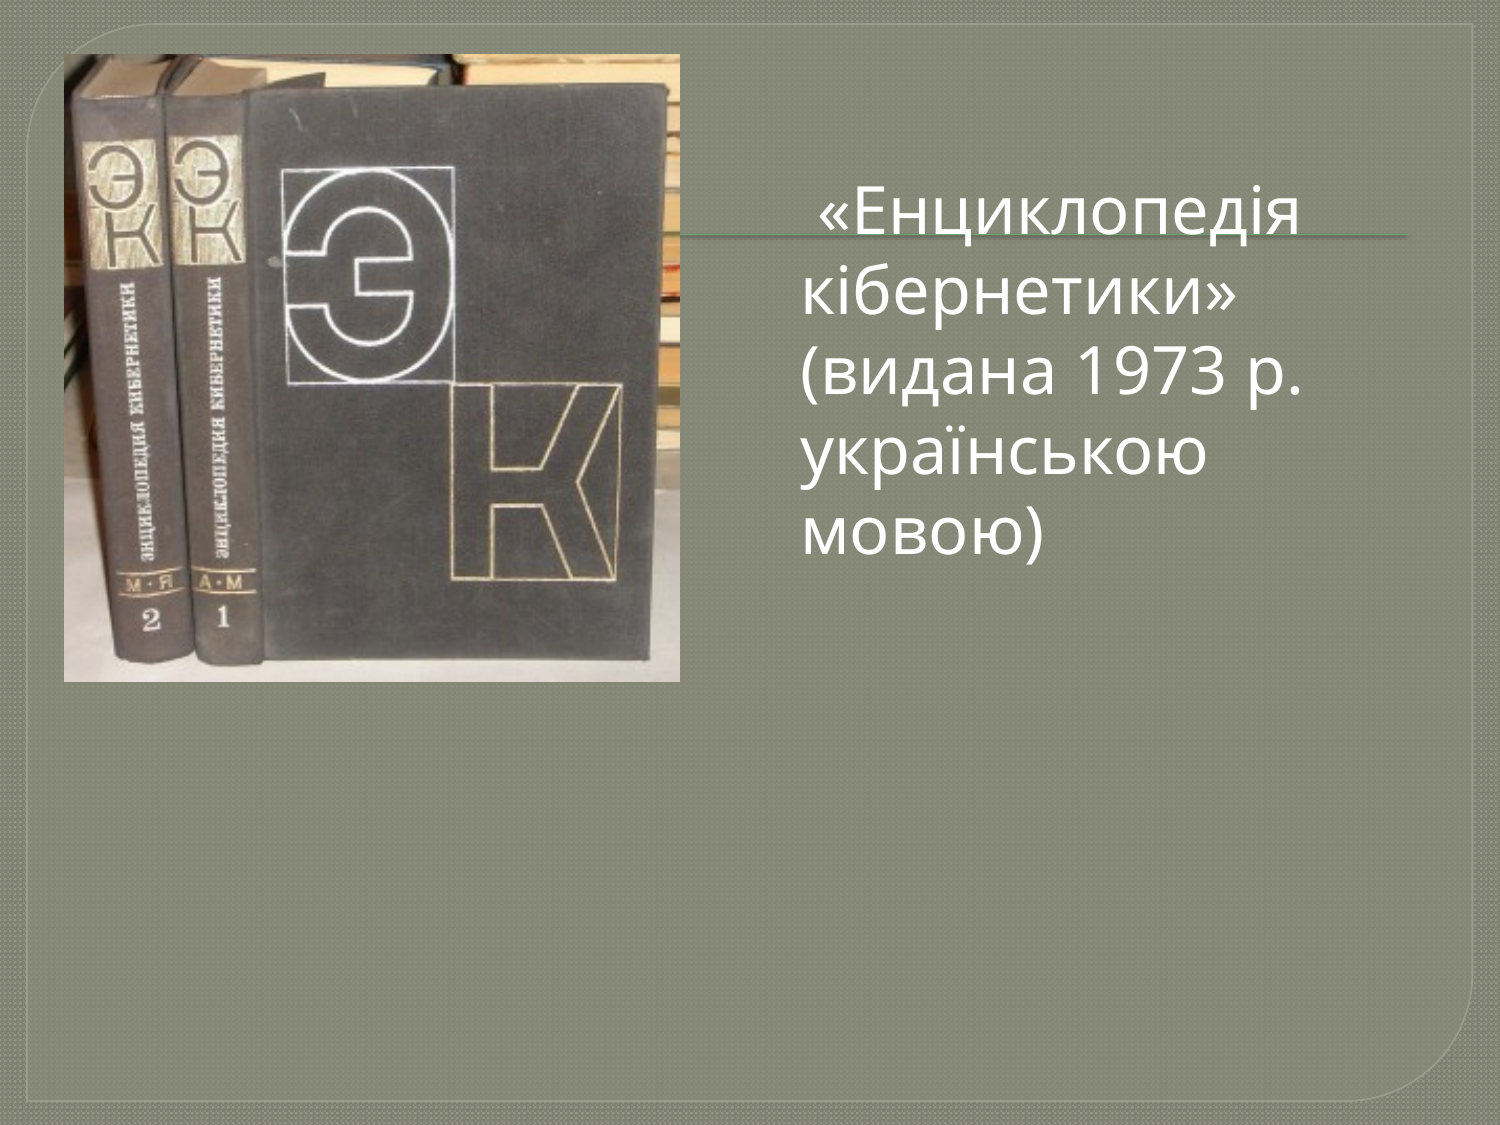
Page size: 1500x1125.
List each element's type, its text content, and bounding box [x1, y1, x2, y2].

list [64, 54, 680, 682]
text_box «Енциклопедія кібернетики» (видана 1973 р. українською мовою) [785, 160, 1400, 576]
